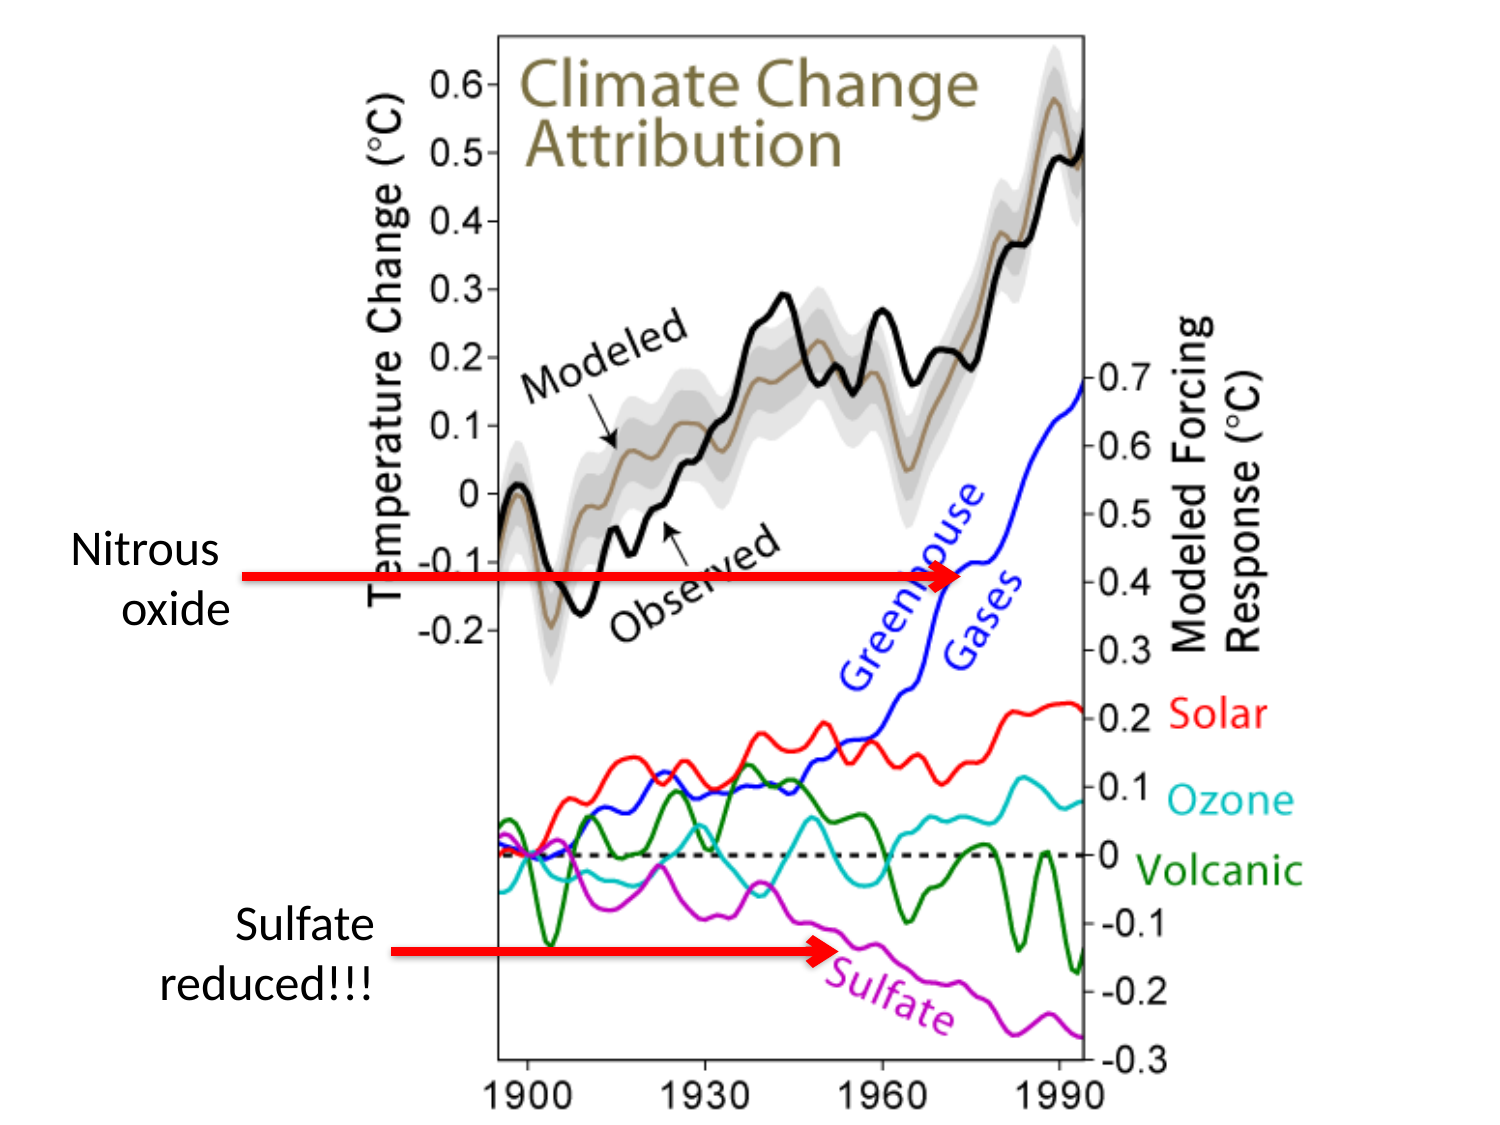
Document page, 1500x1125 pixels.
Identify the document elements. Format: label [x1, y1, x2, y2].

list [0, 18, 1500, 1125]
